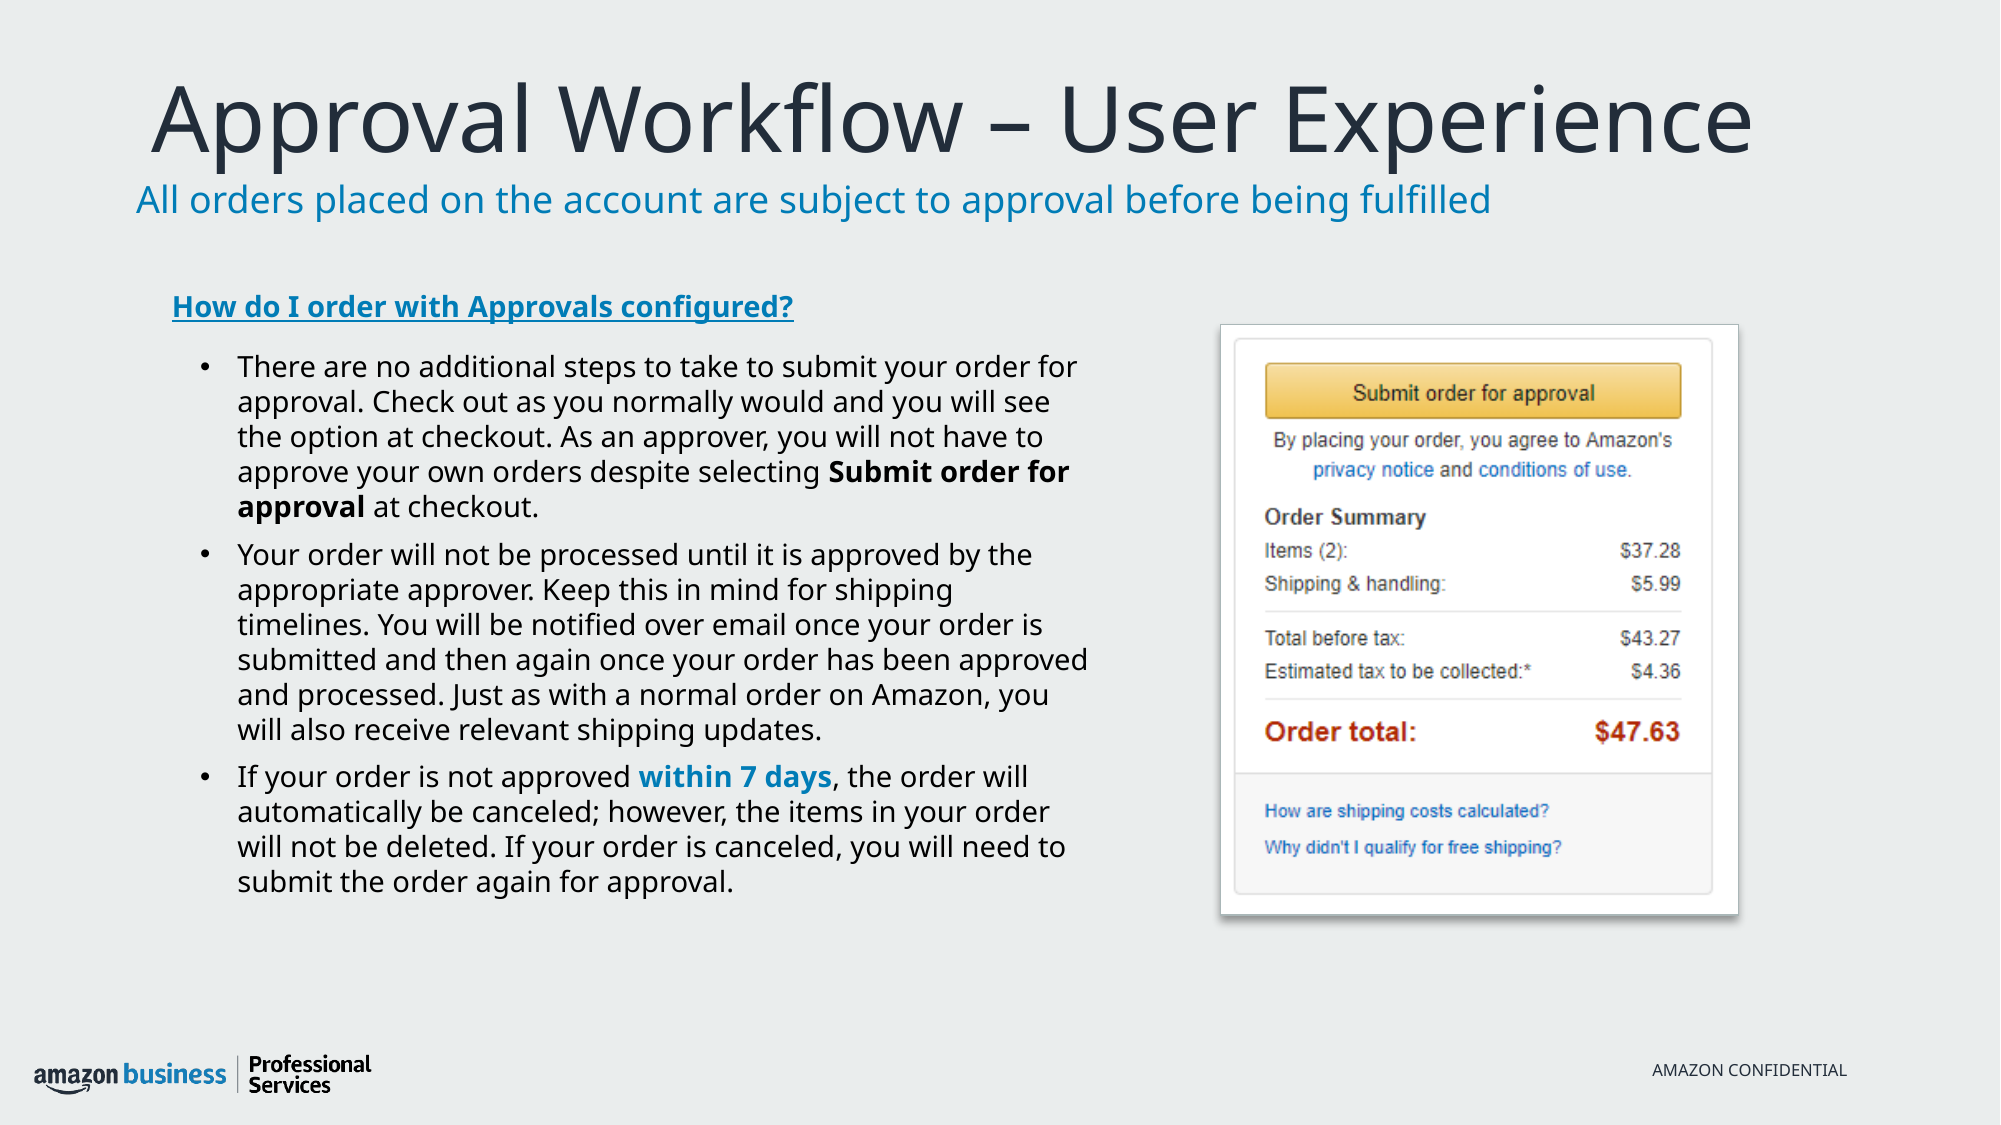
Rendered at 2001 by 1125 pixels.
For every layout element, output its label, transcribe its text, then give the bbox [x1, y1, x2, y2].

text_box How do I order with Approvals configured? There are no additional steps to take to submit your order for approval. Check out as you normally would and you will see the option at checkout. As an approver, you will not have to approve your own orders despite selecting Submit order for approval at checkout. Your order will not be processed until it is approved by the appropriate approver. Keep this in mind for shipping timelines. You will be notified over email once your order is submitted and then again once your order has been approved and processed. Just as with a normal order on Amazon, you will also receive relevant shipping updates. If your order is not approved within 7 days, the order will automatically be canceled; however, the items in your order will not be deleted. If your order is canceled, you will need to submit the order again for approval. [157, 281, 1108, 988]
picture [1221, 325, 1738, 915]
title Approval Workflow – User Experience [136, 13, 2000, 232]
picture [24, 1052, 382, 1099]
text_box All orders placed on the account are subject to approval before being fulfilled [136, 180, 1766, 256]
